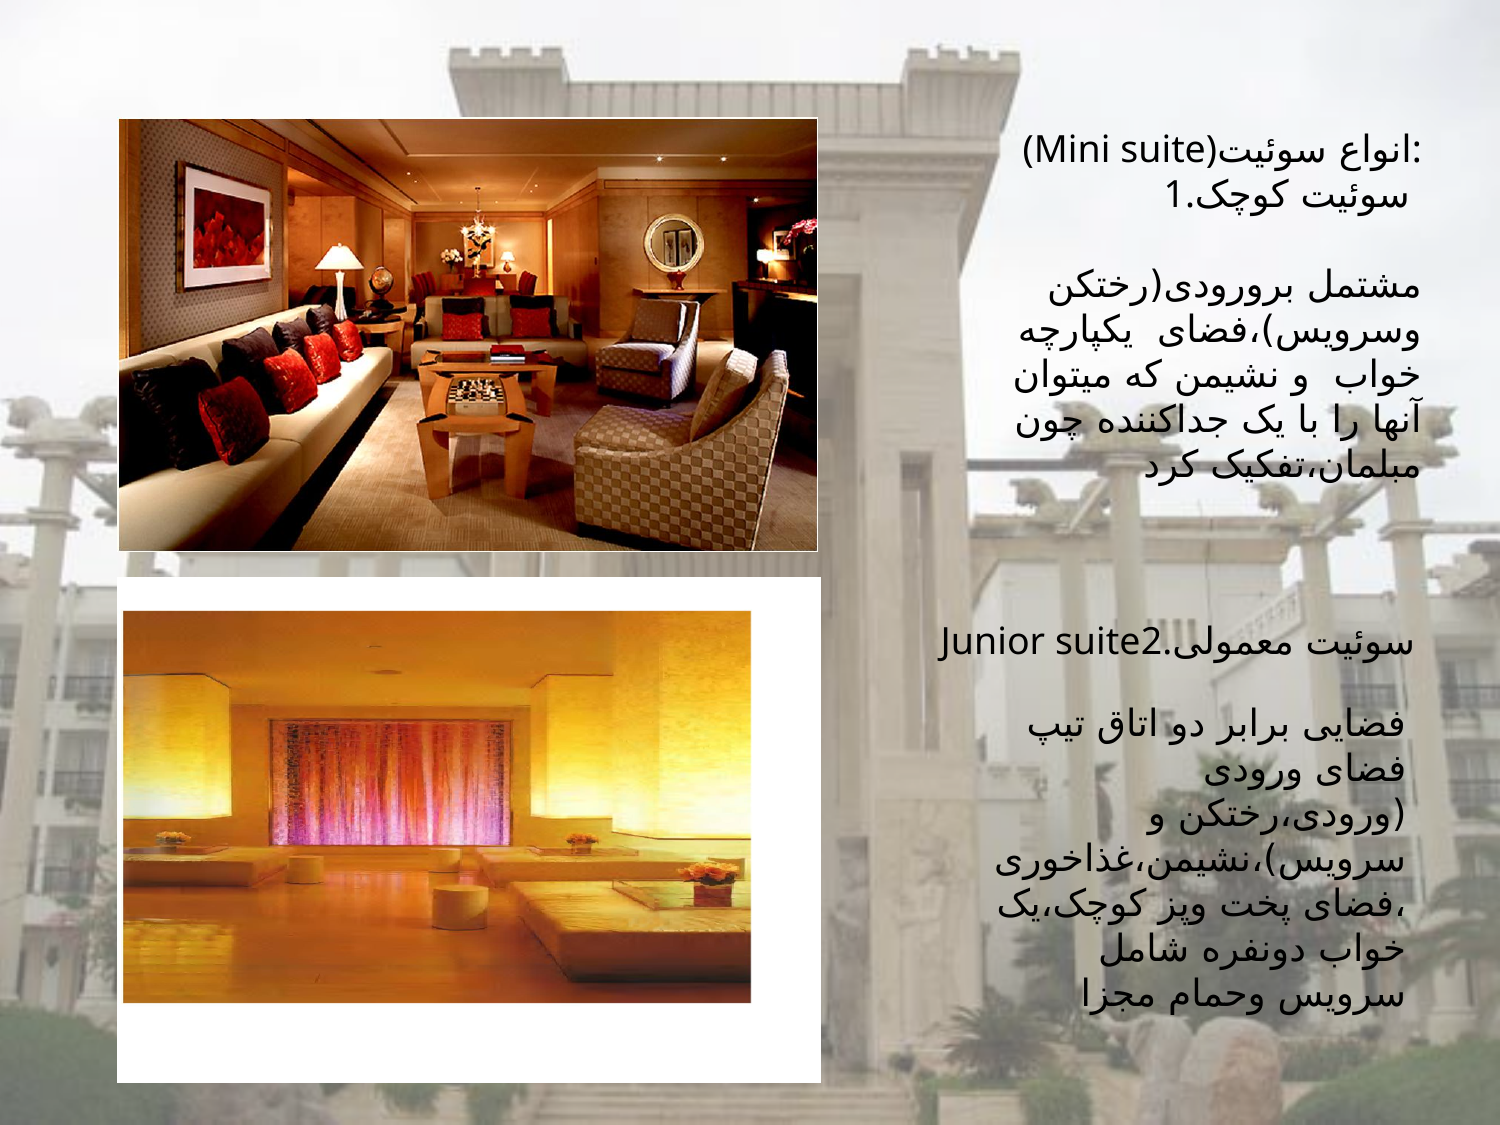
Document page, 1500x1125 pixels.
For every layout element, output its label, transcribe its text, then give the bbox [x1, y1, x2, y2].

text_box تجهیزات لازم برای ورودی ها [0, 0, 1500, 1125]
text_box Junior suite2.سوئیت معمولی [925, 609, 1500, 670]
picture [116, 577, 821, 1084]
text_box (Mini suite)انواع سوئیت: 1.سوئیت کوچک مشتمل برورودی(رختکن وسرویس)،فضای یکپارچه خواب و نشیمن که میتوان آنها را با یک جداکننده چون مبلمان،تفکیک کرد [972, 117, 1437, 537]
picture [116, 116, 818, 552]
text_box فضایی برابر دو اتاق تیپ فضای ورودی (ورودی،رختکن و سرویس)،نشیمن،غذاخوری،فضای پخت وپز کوچک،یک خواب دونفره شامل سرویس وحمام مجزا [972, 691, 1421, 1022]
